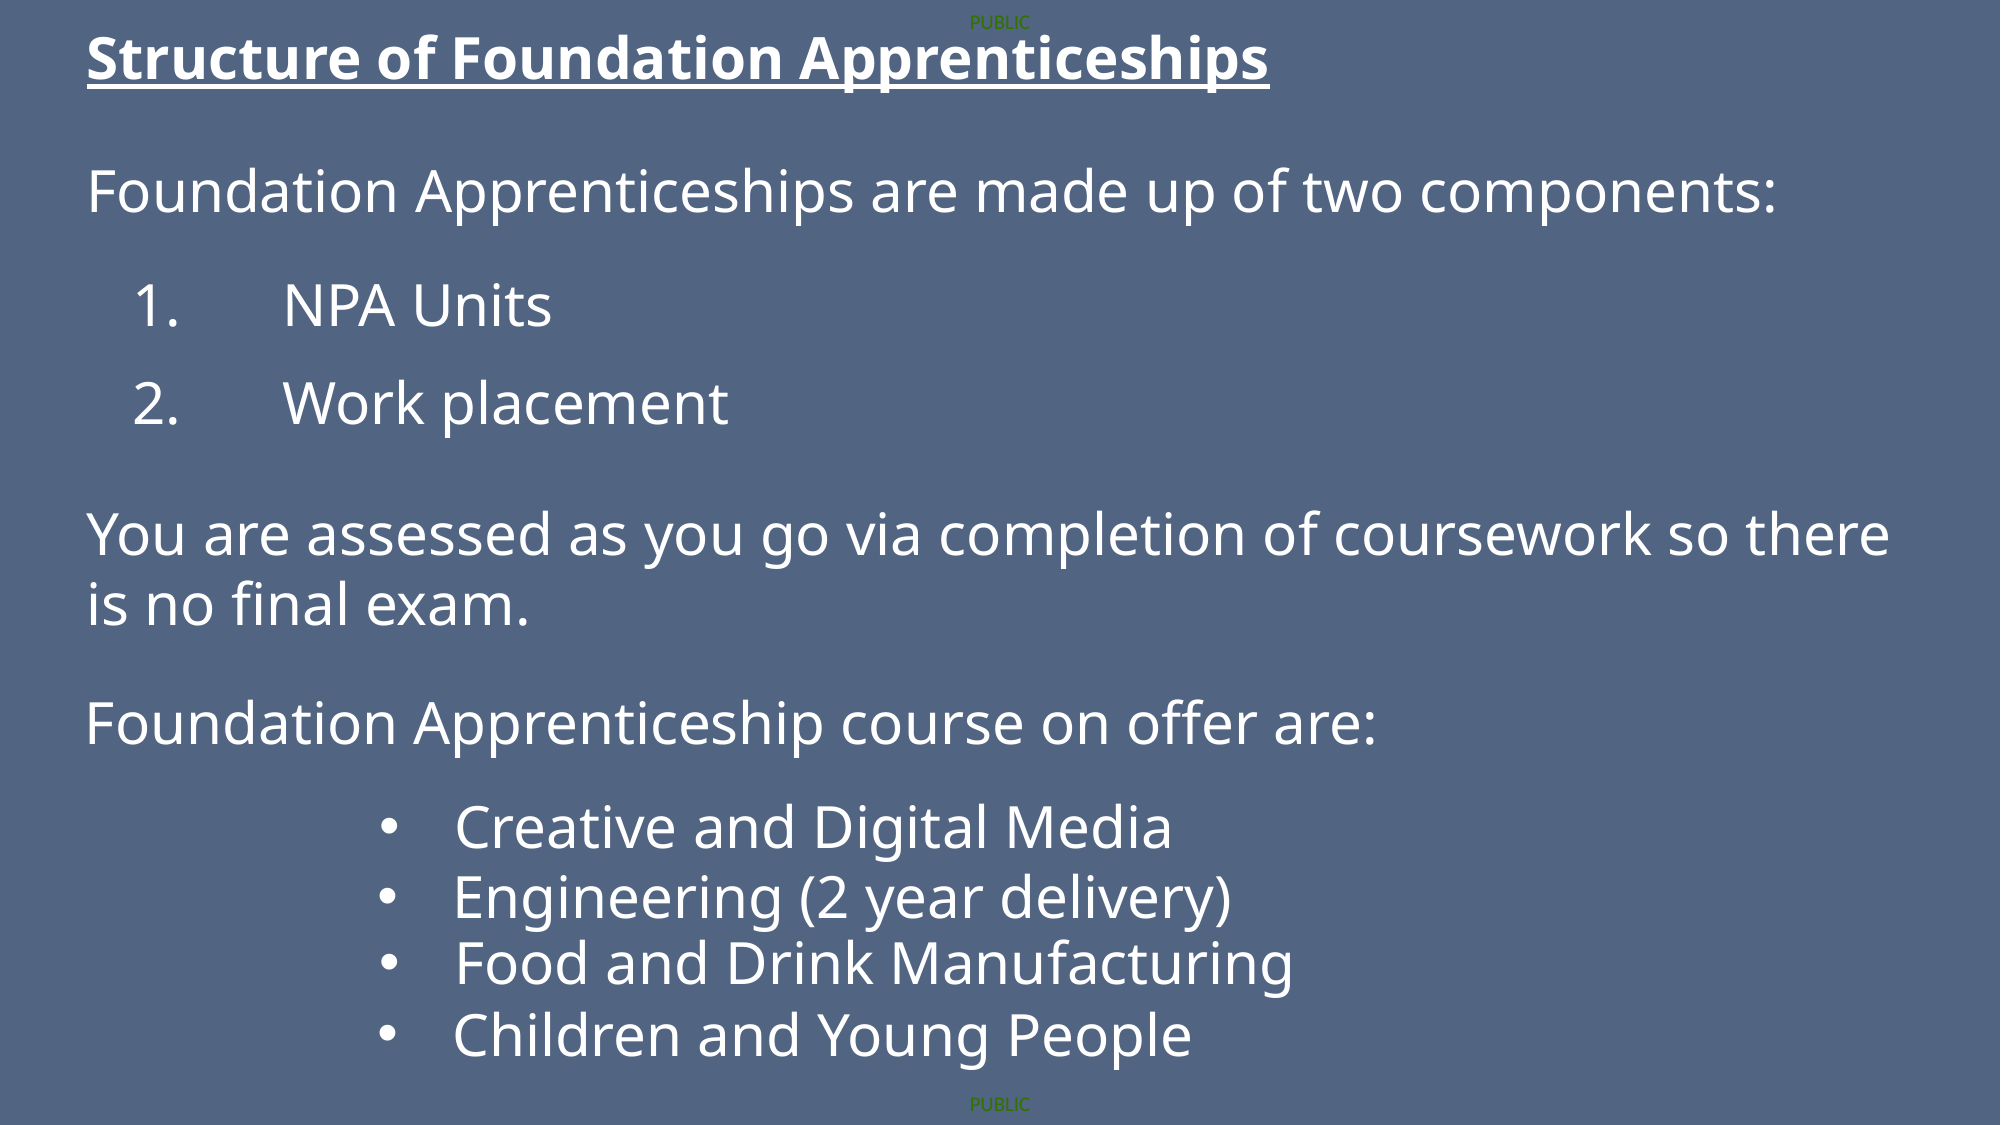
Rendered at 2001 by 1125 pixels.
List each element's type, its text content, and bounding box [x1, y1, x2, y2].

text_box Food and Drink Manufacturing [364, 919, 2000, 990]
text_box Structure of Foundation Apprenticeships [71, 13, 1929, 99]
text_box Creative and Digital Media [364, 782, 2000, 853]
text_box Children and Young People [362, 990, 2000, 1076]
text_box 1. NPA Units [117, 260, 1929, 346]
text_box 2. Work placement [117, 358, 1929, 444]
text_box Engineering (2 year delivery) [362, 853, 2000, 939]
text_box You are assessed as you go via completion of coursework so there is no final exam. [71, 489, 1929, 645]
text_box Foundation Apprenticeship course on offer are: [70, 678, 1927, 764]
text_box Foundation Apprenticeships are made up of two components: [71, 146, 1929, 232]
